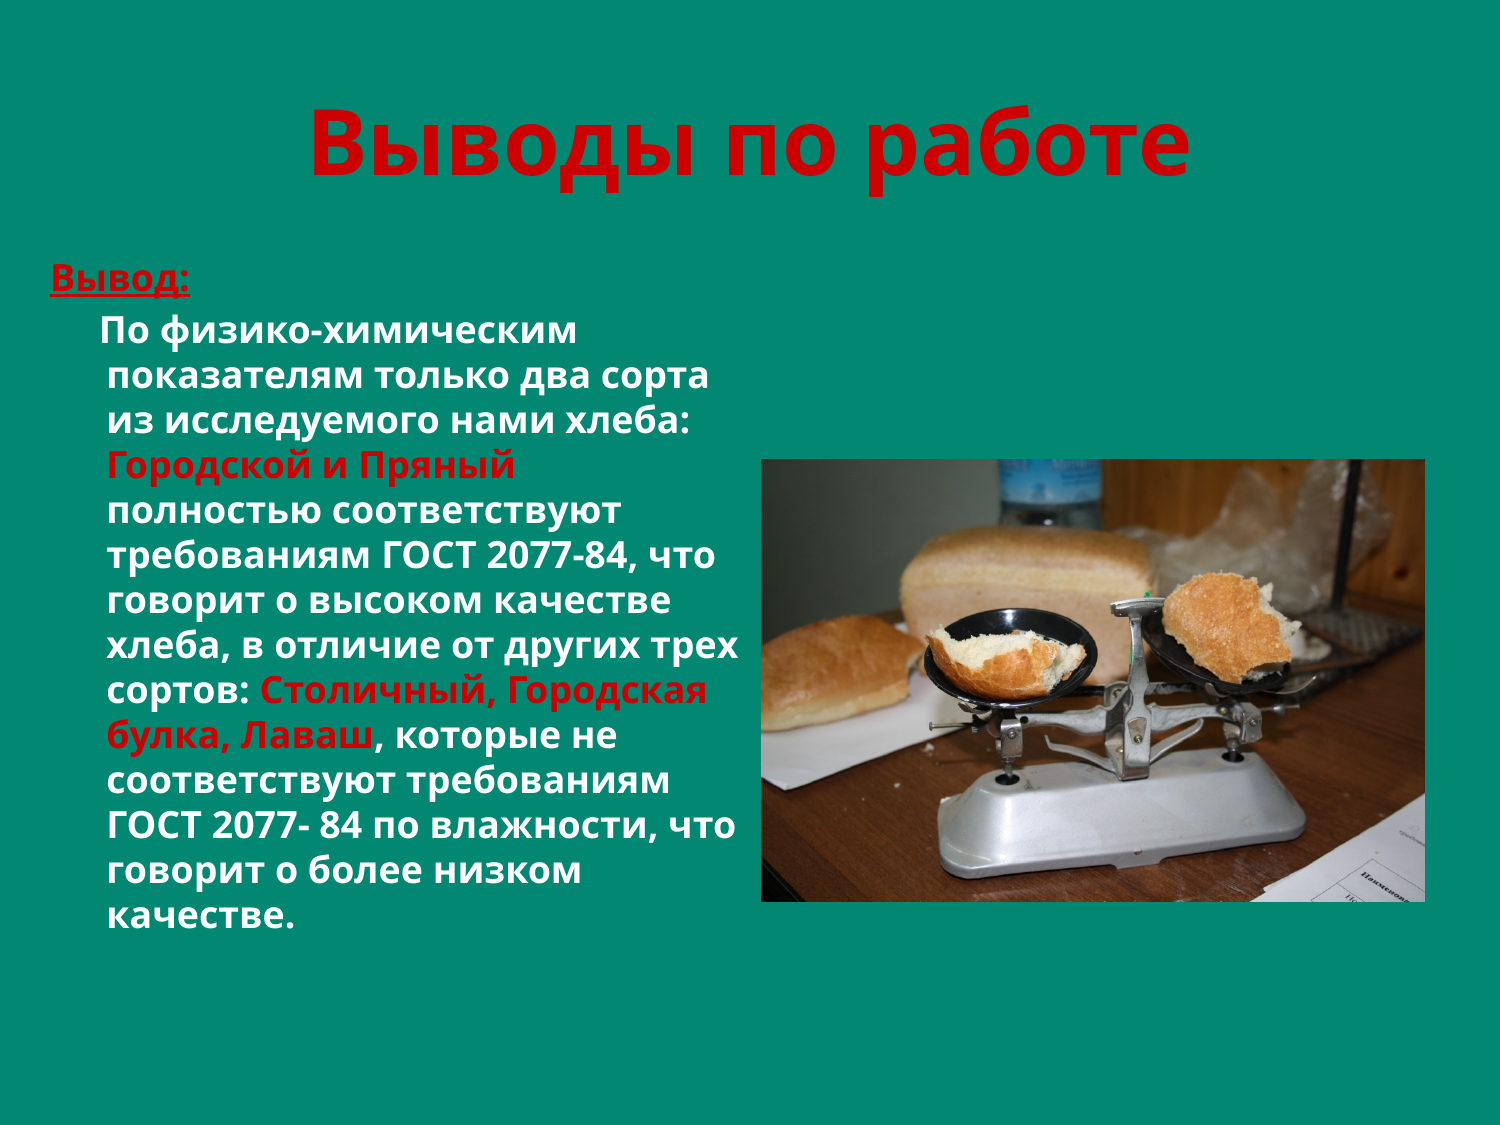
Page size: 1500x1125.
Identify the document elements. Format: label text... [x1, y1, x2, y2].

title Выводы по работе [74, 44, 1426, 233]
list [761, 459, 1426, 903]
list Вывод: По физико-химическим показателям только два сорта из исследуемого нами хлеба: Городской и Пряный полностью соответствуют требованиям ГОСТ 2077-84, что говорит о высоком качестве хлеба, в отличие от других трех сортов: Столичный, Городская булка, Лаваш, которые не соответствуют требованиям ГОСТ 2077- 84 по влажности, что говорит о более низком качестве. [34, 245, 757, 1044]
